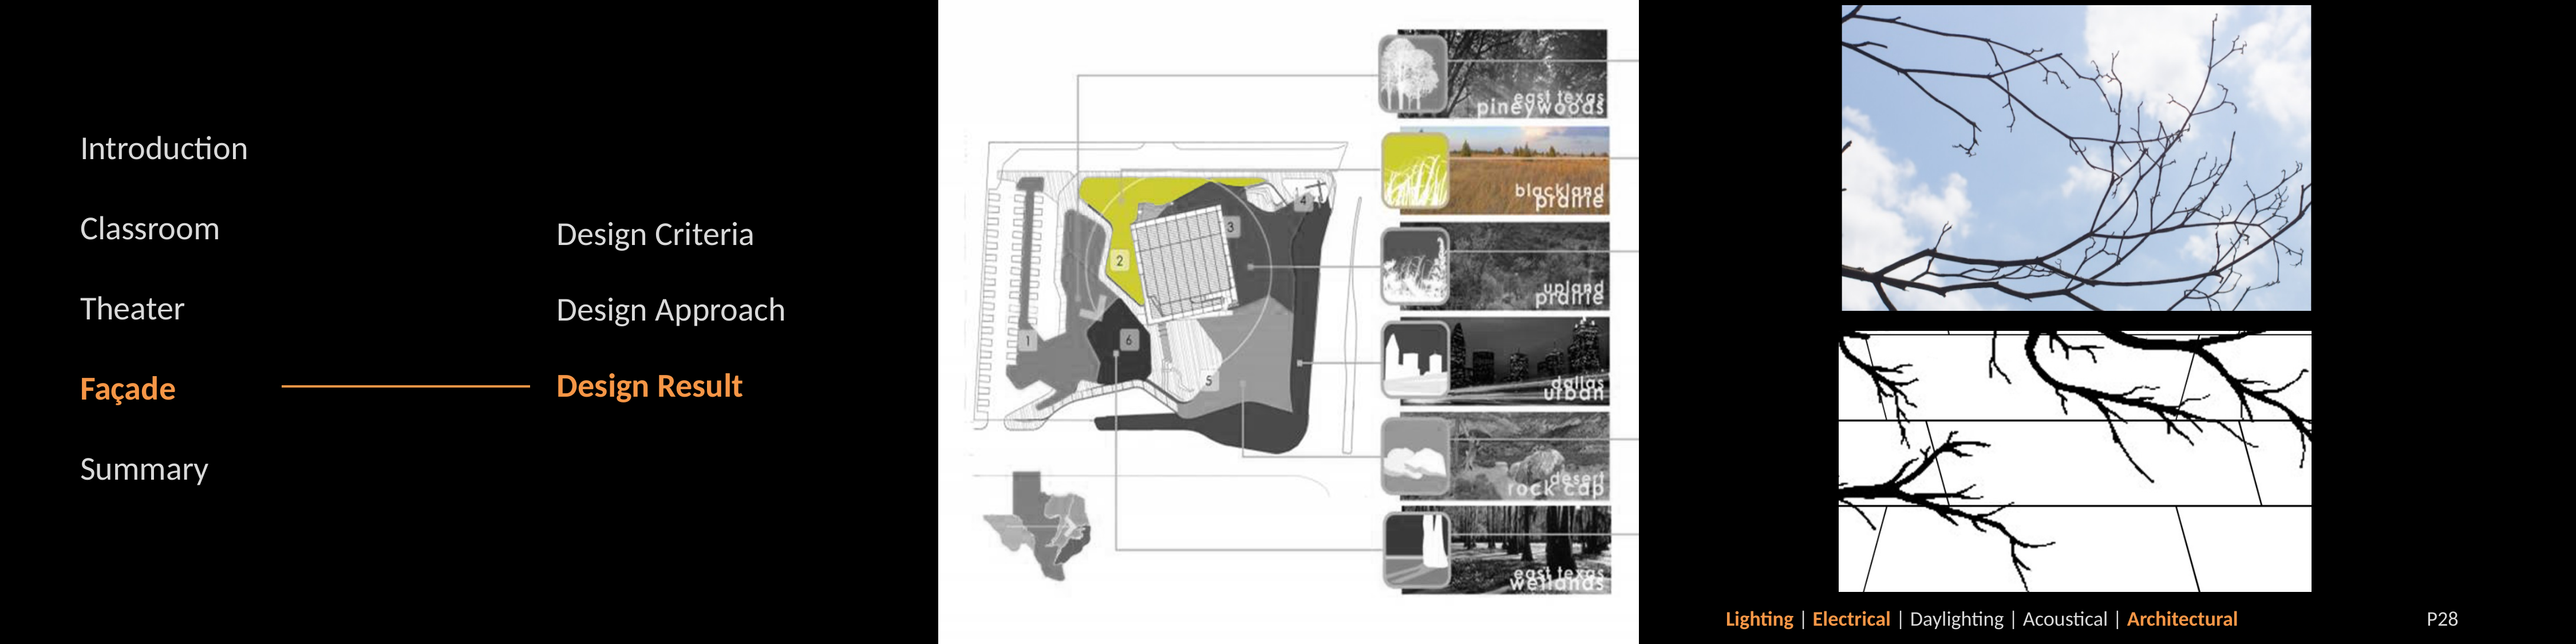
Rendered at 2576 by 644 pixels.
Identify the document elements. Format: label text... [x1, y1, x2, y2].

text_box Introduction Classroom Theater Façade Summary [72, 121, 303, 488]
picture [1839, 331, 2312, 592]
text_box Design Criteria Design Approach Design Result [548, 207, 823, 437]
picture [1842, 5, 2312, 311]
text_box Lighting | Electrical | Daylighting | Acoustical | Architectural P28 [1717, 591, 2576, 644]
picture [938, 0, 1639, 644]
